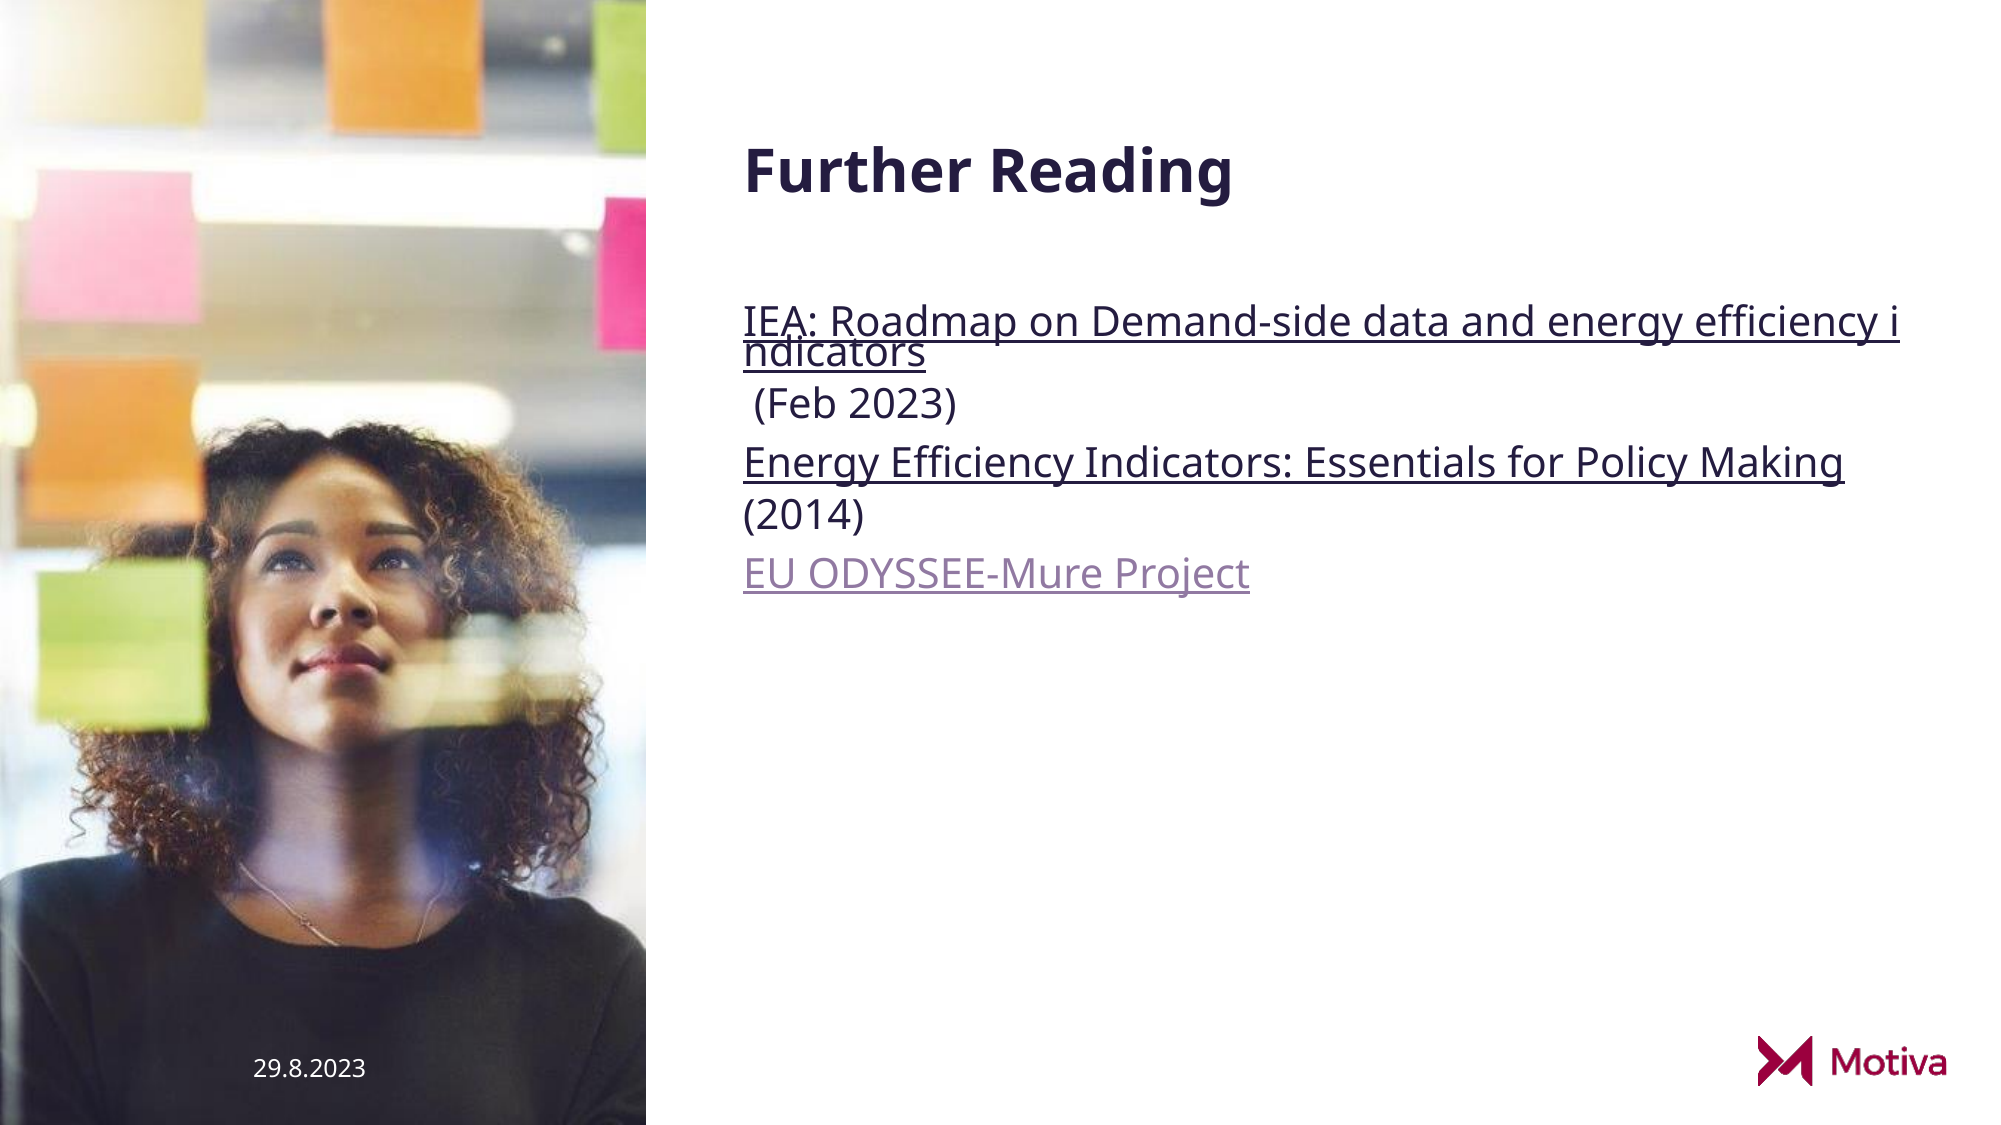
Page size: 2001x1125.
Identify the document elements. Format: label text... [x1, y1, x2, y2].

title Further Reading [728, 59, 1928, 278]
picture [0, 0, 646, 1125]
list IEA: Roadmap on Demand-side data and energy efficiency indicators (Feb 2023) Energy Efficiency Indicators: Essentials for Policy Making (2014) EU ODYSSEE-Mure Project [728, 299, 1928, 1018]
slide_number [238, 1045, 424, 1106]
picture [1758, 1035, 1947, 1087]
